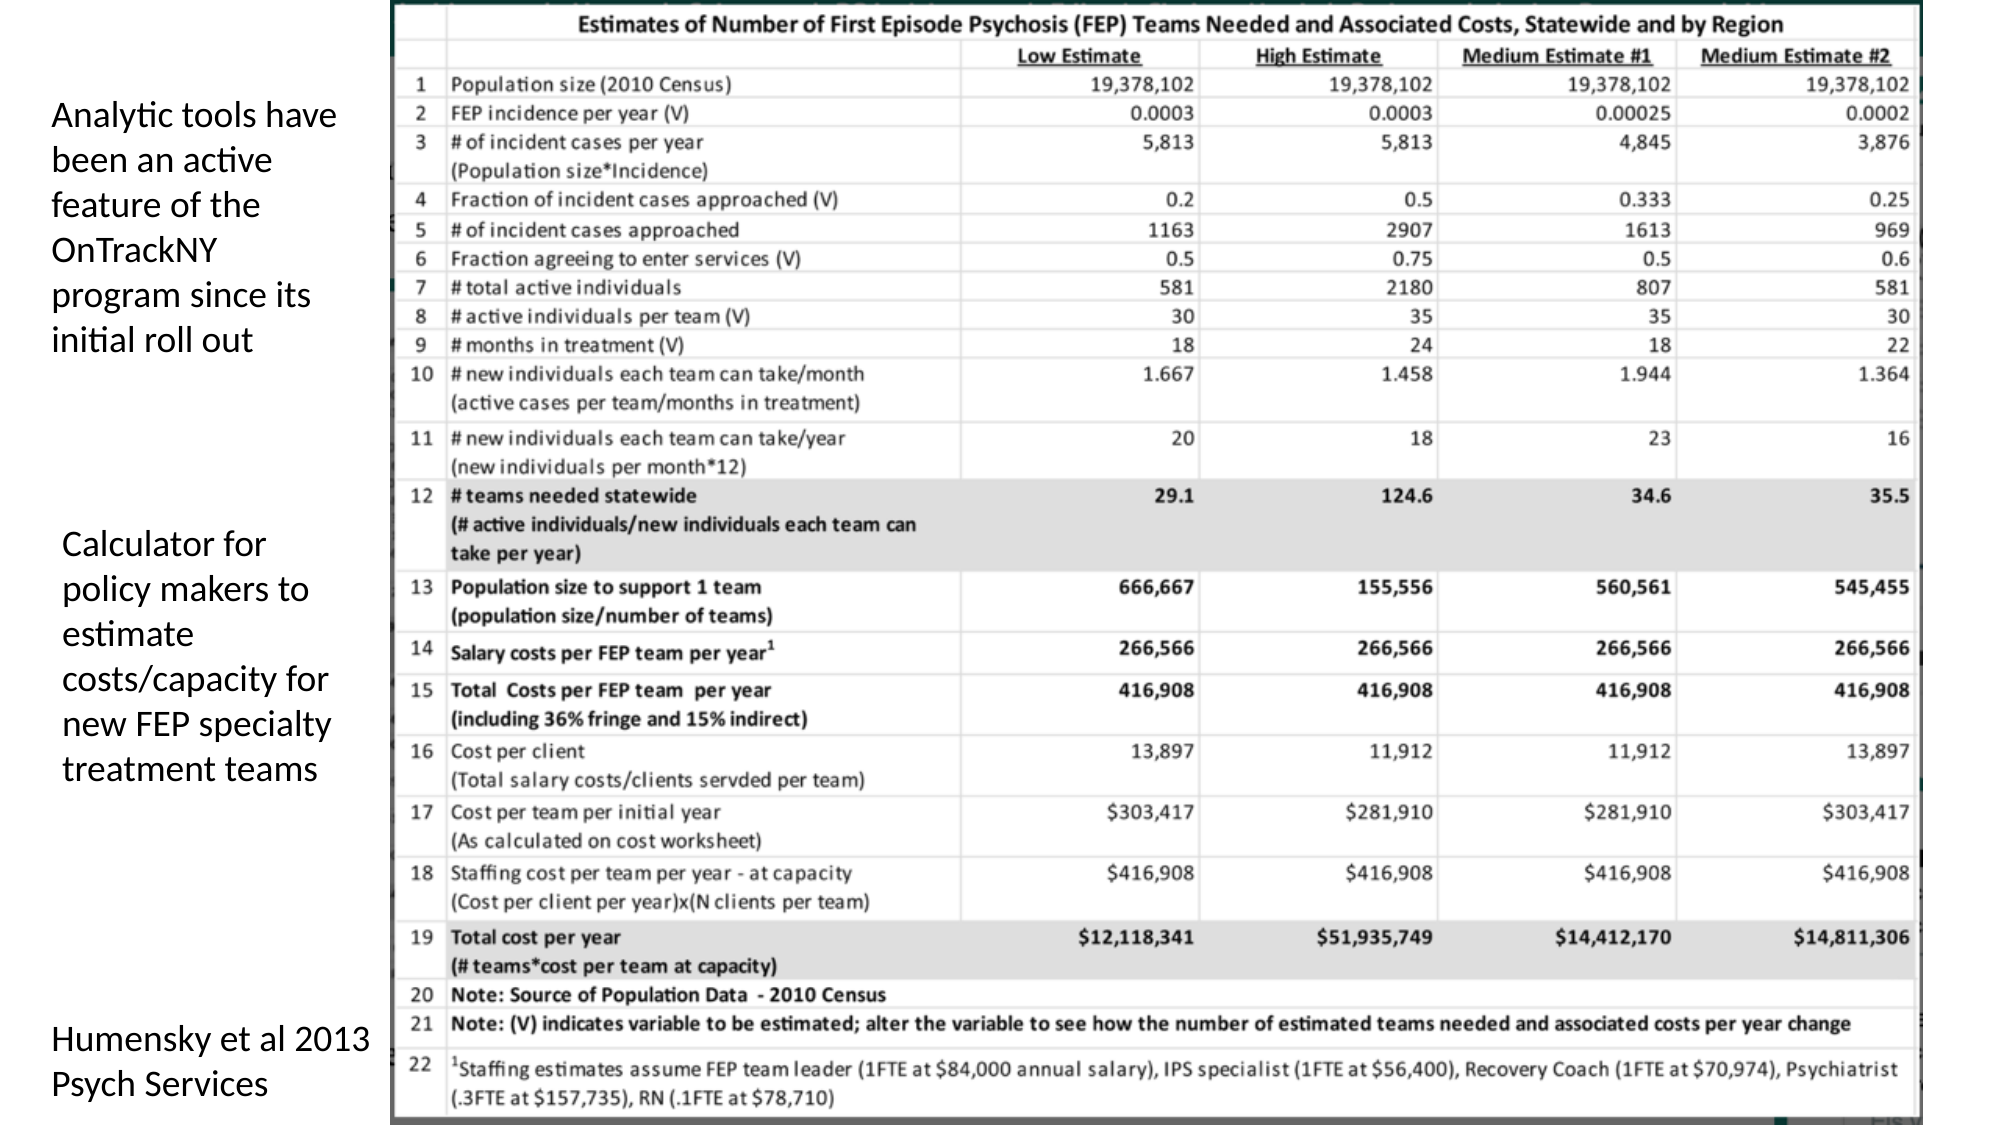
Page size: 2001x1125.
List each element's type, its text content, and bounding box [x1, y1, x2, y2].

text_box Humensky et al 2013 Psych Services [36, 1007, 390, 1112]
text_box Calculator for policy makers to estimate costs/capacity for new FEP specialty treatment teams [47, 511, 380, 797]
text_box Analytic tools have been an active feature of the OnTrackNY program since its initial roll out [36, 82, 369, 368]
picture [390, 0, 1923, 1125]
